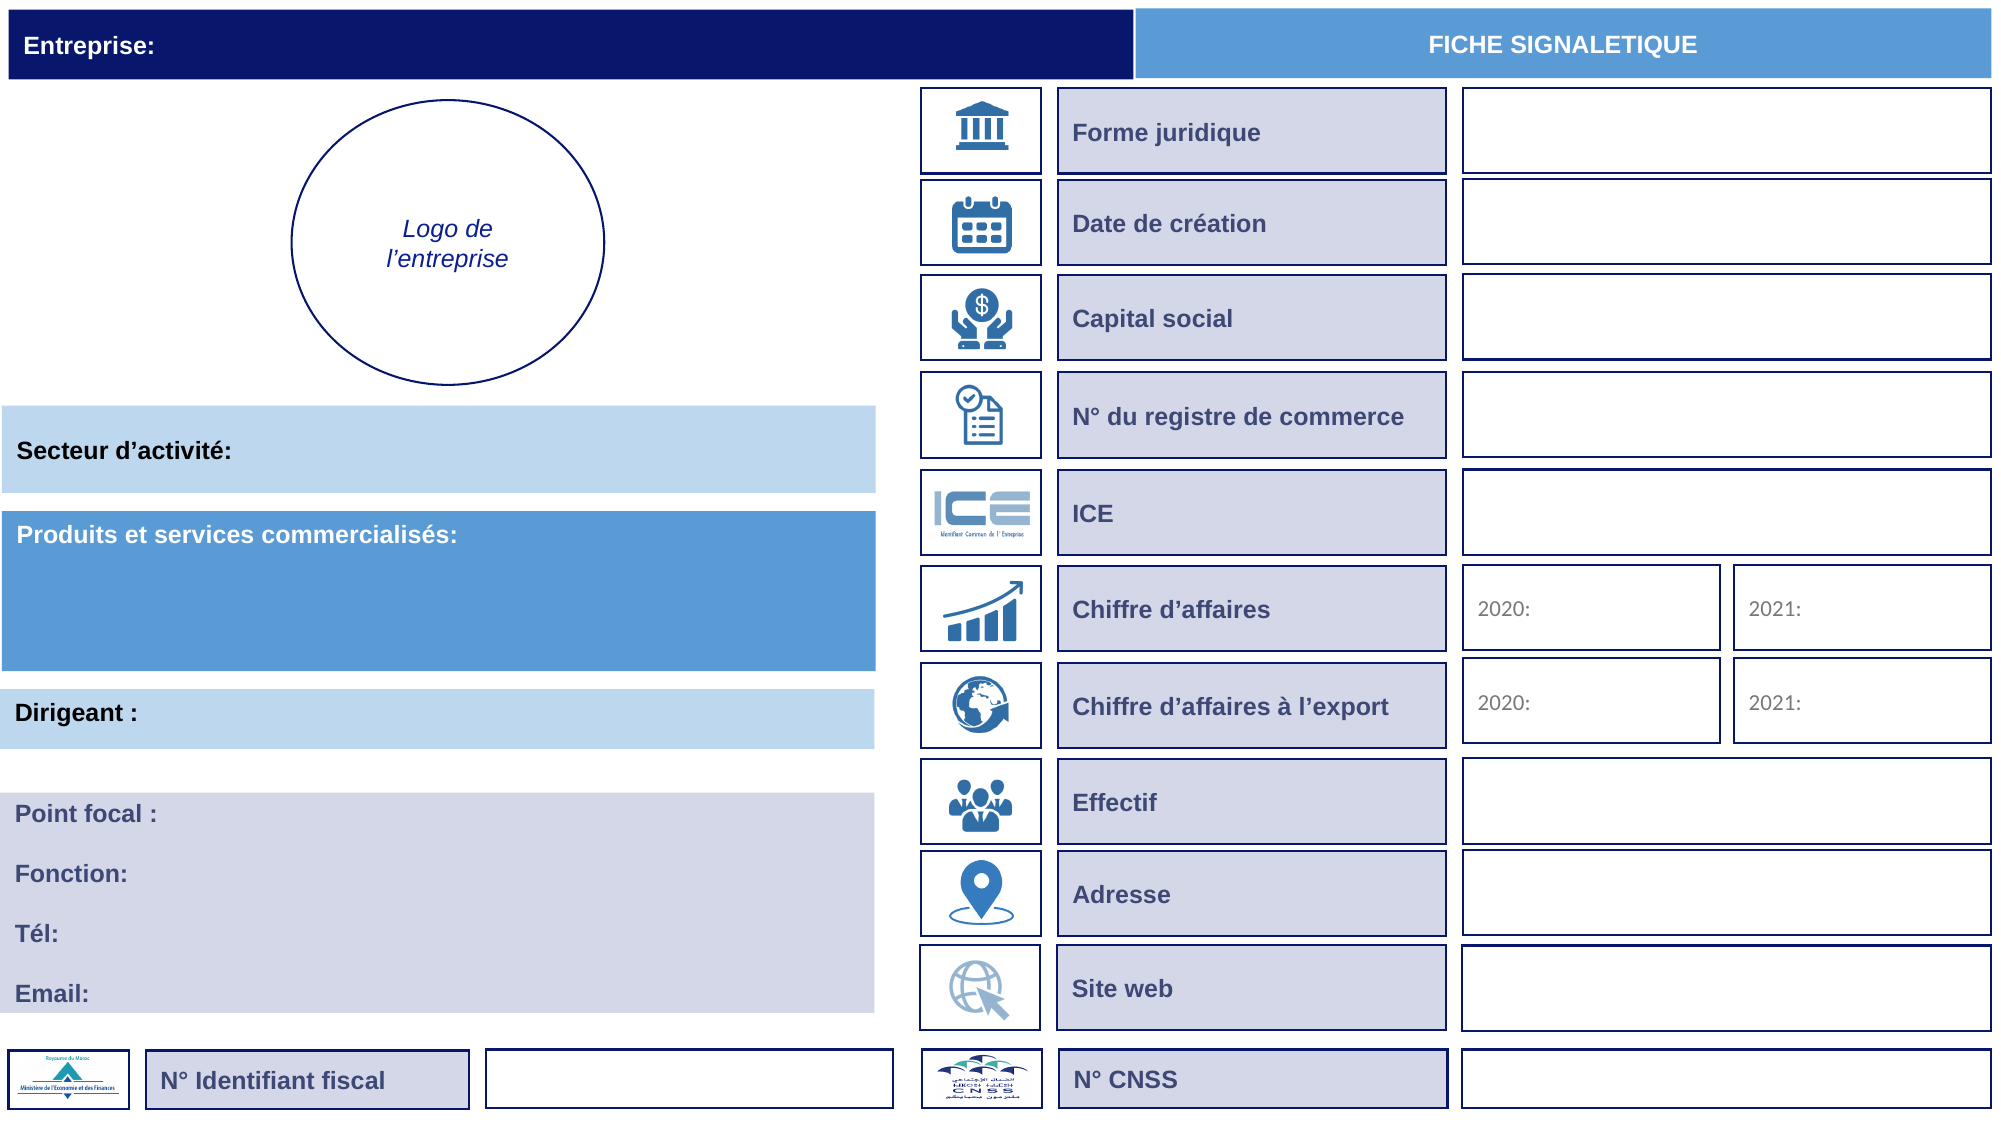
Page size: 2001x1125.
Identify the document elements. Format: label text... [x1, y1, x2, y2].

text_box FICHE SIGNALETIQUE [1135, 7, 1992, 79]
text_box [1462, 758, 1992, 844]
text_box [1461, 1049, 1991, 1109]
text_box Secteur d’activité: [1, 405, 876, 493]
text_box [1462, 849, 1992, 935]
text_box [1462, 274, 1992, 360]
text_box 2020: [1462, 658, 1721, 744]
text_box [920, 565, 933, 651]
text_box Date de création [1057, 179, 1447, 266]
text_box [1462, 371, 1992, 457]
text_box [1462, 179, 1992, 265]
text_box [1462, 469, 1992, 555]
picture [929, 482, 1037, 544]
text_box [920, 851, 1041, 937]
text_box [486, 1049, 894, 1109]
text_box Effectif [1057, 759, 1447, 845]
text_box Point focal : Fonction: Tél: Email: [0, 792, 875, 1013]
picture [950, 193, 1013, 256]
text_box N° CNSS [1058, 1049, 1448, 1109]
text_box ICE [1057, 470, 1447, 556]
text_box Produits et services commercialisés: [1, 511, 876, 672]
text_box Dirigeant : [0, 689, 875, 750]
text_box [1462, 945, 1991, 1031]
text_box Chiffre d’affaires à l’export [1057, 663, 1447, 749]
text_box Chiffre d’affaires [1057, 565, 1447, 651]
text_box [1032, 275, 1041, 361]
text_box [920, 759, 1041, 845]
picture [950, 95, 1013, 158]
text_box [920, 372, 1041, 458]
picture [935, 1052, 1029, 1104]
text_box [920, 275, 931, 361]
picture [948, 383, 1010, 446]
text_box [920, 470, 1041, 556]
picture [949, 860, 1014, 925]
picture [949, 774, 1012, 837]
text_box Forme juridique [1057, 88, 1447, 174]
picture [17, 1056, 120, 1099]
text_box 2021: [1734, 658, 1992, 744]
text_box N° du registre de commerce [1057, 372, 1447, 458]
text_box [921, 1049, 1043, 1109]
text_box Logo de l’entreprise [291, 100, 605, 385]
text_box [920, 663, 1041, 749]
text_box [919, 945, 1041, 1031]
picture [941, 952, 1014, 1025]
picture [933, 561, 1033, 661]
text_box [1033, 565, 1041, 651]
text_box [920, 88, 1041, 174]
text_box Entreprise: [8, 9, 1134, 80]
text_box [1462, 87, 1992, 173]
text_box Site web [1057, 945, 1446, 1031]
text_box 2021: [1734, 564, 1992, 650]
text_box 2020: [1462, 564, 1721, 650]
text_box Adresse [1057, 851, 1447, 937]
picture [951, 676, 1009, 733]
text_box [920, 179, 1041, 266]
text_box [8, 1050, 129, 1110]
text_box Capital social [1057, 275, 1447, 361]
picture [931, 268, 1032, 369]
text_box N° Identifiant fiscal [145, 1050, 470, 1110]
